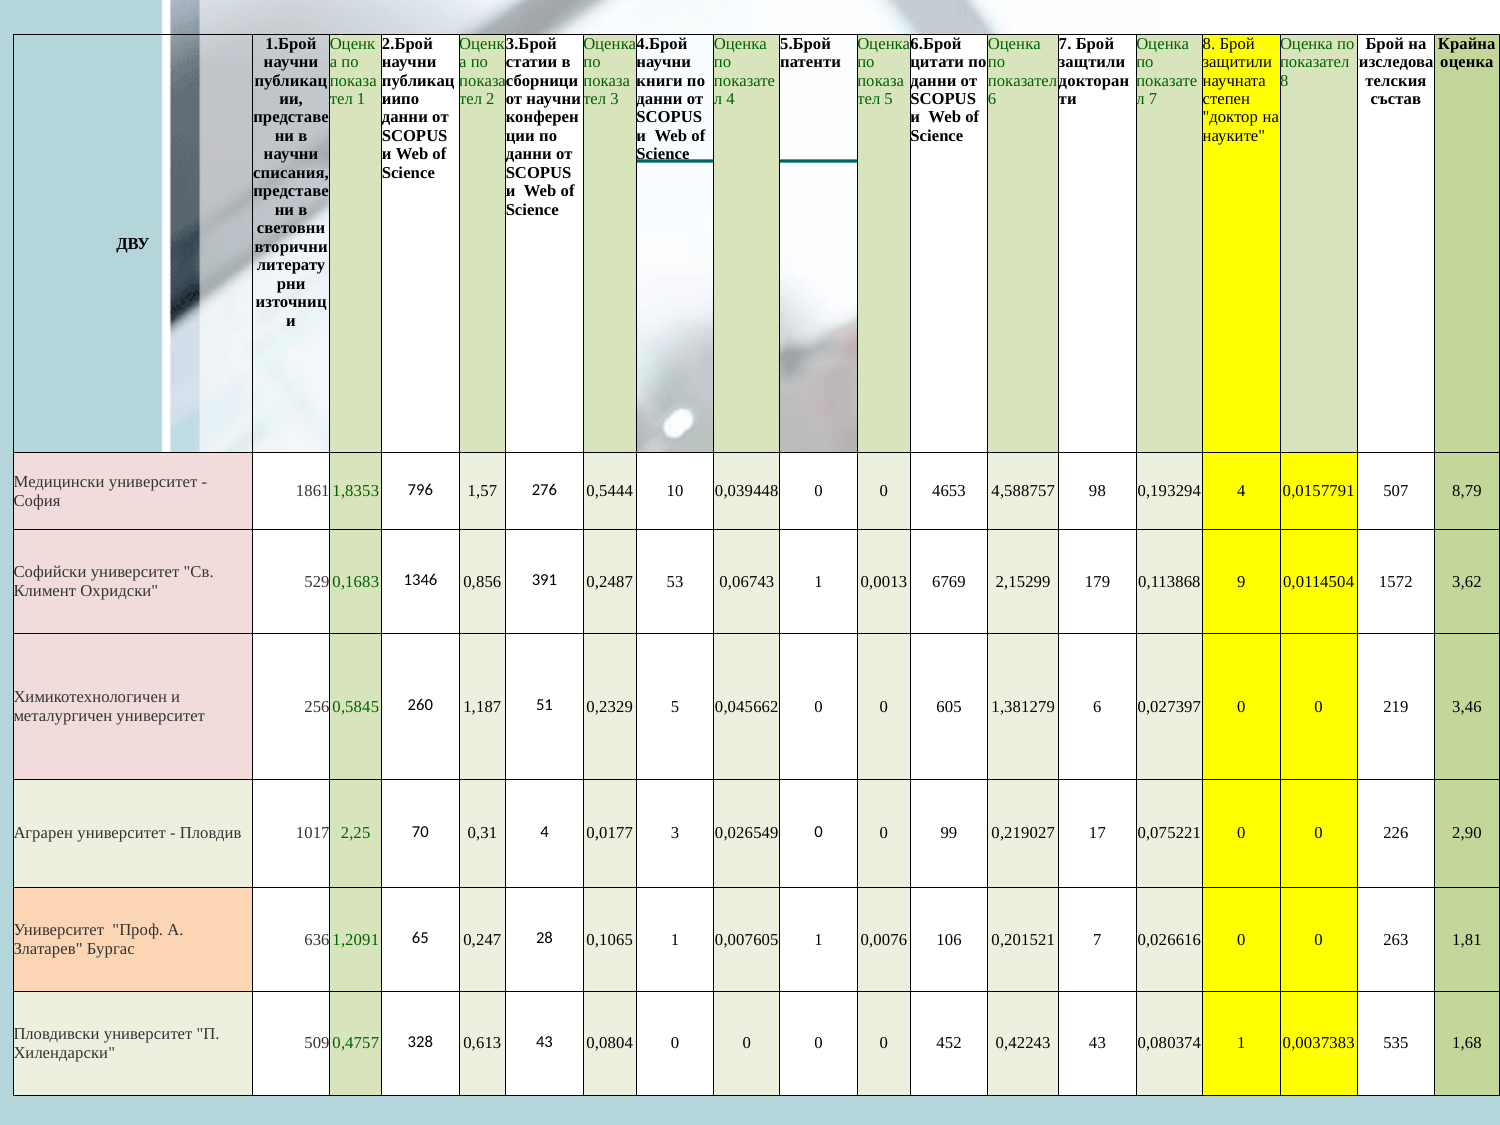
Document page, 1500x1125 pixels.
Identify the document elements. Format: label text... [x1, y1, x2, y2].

table_header 5.Брой патенти [780, 35, 857, 452]
table_cell 53 [637, 530, 713, 633]
table_cell 507 [1358, 453, 1434, 529]
table_cell 0,4757 [330, 992, 381, 1095]
table_cell 0,027397 [1137, 634, 1202, 779]
table_cell 0,0076 [858, 888, 910, 991]
table_header Оценка по показател 5 [858, 35, 910, 452]
table_cell 7 [1059, 888, 1136, 991]
table_cell 1,2091 [330, 888, 381, 991]
table_cell 636 [253, 888, 329, 991]
table_cell 99 [911, 780, 987, 887]
table_cell Медицински университет - София [14, 453, 252, 529]
table_cell 0 [1281, 888, 1357, 991]
table_cell 4,588757 [988, 453, 1058, 529]
table_cell 0,2487 [584, 530, 636, 633]
table_cell 1,68 [1435, 992, 1499, 1095]
table_cell 0,080374 [1137, 992, 1202, 1095]
table_cell Университет "Проф. А. Златарев" Бургас [14, 888, 252, 991]
table_cell Софийски университет "Св. Климент Охридски" [14, 530, 252, 633]
table_cell 0,219027 [988, 780, 1058, 887]
table_cell 0,42243 [988, 992, 1058, 1095]
table_cell 219 [1358, 634, 1434, 779]
table_cell 179 [1059, 530, 1136, 633]
table_cell Химикотехнологичен и металургичен университет [14, 634, 252, 779]
table_cell 1 [1203, 992, 1280, 1095]
table_cell 0,247 [460, 888, 505, 991]
table_cell 0,039448 [714, 453, 779, 529]
table_cell 1,8353 [330, 453, 381, 529]
table_cell 0,201521 [988, 888, 1058, 991]
table_cell 0,0804 [584, 992, 636, 1095]
table_cell 509 [253, 992, 329, 1095]
picture [0, 0, 1500, 1125]
table_header Оценка по показател 7 [1137, 35, 1202, 452]
table_cell 1,187 [460, 634, 505, 779]
table_cell 4653 [911, 453, 987, 529]
table_cell 0,31 [460, 780, 505, 887]
table_cell 43 [506, 992, 583, 1095]
table_cell 3 [637, 780, 713, 887]
table_cell 1346 [382, 530, 459, 633]
table_cell 10 [637, 453, 713, 529]
table_cell 0,2329 [584, 634, 636, 779]
table_cell 0 [1203, 634, 1280, 779]
table_cell 8,79 [1435, 453, 1499, 529]
table_cell 98 [1059, 453, 1136, 529]
table_cell 17 [1059, 780, 1136, 887]
table_cell 256 [253, 634, 329, 779]
table_cell 328 [382, 992, 459, 1095]
table_cell 0,075221 [1137, 780, 1202, 887]
table_cell 1861 [253, 453, 329, 529]
table_cell 106 [911, 888, 987, 991]
table_cell 0 [780, 780, 857, 887]
table_header Оценка по показател 4 [714, 35, 779, 452]
table_cell 0 [1203, 780, 1280, 887]
table_cell 0,026549 [714, 780, 779, 887]
table_cell 0,06743 [714, 530, 779, 633]
table_cell Аграрен университет - Пловдив [14, 780, 252, 887]
table_header Оценка по показател 6 [988, 35, 1058, 452]
table_cell 0,193294 [1137, 453, 1202, 529]
table_cell 0,007605 [714, 888, 779, 991]
table_cell 6769 [911, 530, 987, 633]
table_cell 28 [506, 888, 583, 991]
table_cell 0,5845 [330, 634, 381, 779]
table_header Оценка по показател 3 [584, 35, 636, 452]
table_header 6.Брой цитати по данни от SCOPUS и Web of Science [911, 35, 987, 452]
table_cell 0,1683 [330, 530, 381, 633]
table_header Оценка по показател 8 [1281, 35, 1357, 452]
table_cell 529 [253, 530, 329, 633]
table_cell 0,0114504 [1281, 530, 1357, 633]
table_cell 0 [780, 453, 857, 529]
table_header Брой на изследователския състав [1358, 35, 1434, 452]
table_cell 2,15299 [988, 530, 1058, 633]
table_cell 0 [858, 992, 910, 1095]
table_cell 51 [506, 634, 583, 779]
table_cell 3,46 [1435, 634, 1499, 779]
table_cell 0 [637, 992, 713, 1095]
table_cell 796 [382, 453, 459, 529]
table_cell 0,045662 [714, 634, 779, 779]
table_header 7. Брой защтили докторанти [1059, 35, 1136, 452]
table_cell 1 [780, 530, 857, 633]
table_header Оценка по показател 2 [460, 35, 505, 452]
table_cell 0 [780, 992, 857, 1095]
table_cell 65 [382, 888, 459, 991]
table_cell 391 [506, 530, 583, 633]
table_cell 0,026616 [1137, 888, 1202, 991]
table_cell 4 [506, 780, 583, 887]
table_cell 0 [858, 634, 910, 779]
table_cell 0 [858, 453, 910, 529]
table_cell 9 [1203, 530, 1280, 633]
table_cell 276 [506, 453, 583, 529]
table_cell 0,1065 [584, 888, 636, 991]
table_header Крайна оценка [1435, 35, 1499, 452]
table_cell 70 [382, 780, 459, 887]
table_cell 43 [1059, 992, 1136, 1095]
table_cell 2,90 [1435, 780, 1499, 887]
table_cell 0,856 [460, 530, 505, 633]
table_header 3.Брой статии в сборници от научни конференции по данни от SCOPUS и Web of Science [506, 35, 583, 452]
table_cell 0,5444 [584, 453, 636, 529]
table_cell Пловдивски университет "П. Хилендарски" [14, 992, 252, 1095]
table_header Оценка по показател 1 [330, 35, 381, 452]
table_cell 605 [911, 634, 987, 779]
table_header 4.Брой научни книги по данни от SCOPUS и Web of Science [637, 35, 713, 452]
table_cell 0,0157791 [1281, 453, 1357, 529]
table_cell 535 [1358, 992, 1434, 1095]
table_header 2.Брой научни публикациипо данни от SCOPUS и Web of Science [382, 35, 459, 452]
table_cell 0,613 [460, 992, 505, 1095]
table_cell 1572 [1358, 530, 1434, 633]
table_cell 0,113868 [1137, 530, 1202, 633]
table_cell 263 [1358, 888, 1434, 991]
table_cell 0 [858, 780, 910, 887]
table_cell 0,0013 [858, 530, 910, 633]
table_cell 1 [637, 888, 713, 991]
table_cell 2,25 [330, 780, 381, 887]
table_cell 1,81 [1435, 888, 1499, 991]
table_header ДВУ [14, 35, 252, 452]
table_cell 1 [780, 888, 857, 991]
table_cell 0 [1281, 780, 1357, 887]
table_cell 452 [911, 992, 987, 1095]
table_cell 4 [1203, 453, 1280, 529]
table_cell 1,381279 [988, 634, 1058, 779]
table_header 1.Брой научни публикации, представени в научни списания, представени в световни вторични литературни източници [253, 35, 329, 452]
table_cell 0 [714, 992, 779, 1095]
table_cell 1,57 [460, 453, 505, 529]
table_cell 3,62 [1435, 530, 1499, 633]
table_cell 0,0037383 [1281, 992, 1357, 1095]
table_header 8. Брой защитили научната степен "доктор на науките" [1203, 35, 1280, 452]
table_cell 226 [1358, 780, 1434, 887]
table_cell 0 [1281, 634, 1357, 779]
table_cell 5 [637, 634, 713, 779]
table_cell 1017 [253, 780, 329, 887]
table_cell 260 [382, 634, 459, 779]
table_cell 0,0177 [584, 780, 636, 887]
table_cell 6 [1059, 634, 1136, 779]
table_cell 0 [780, 634, 857, 779]
table_cell 0 [1203, 888, 1280, 991]
